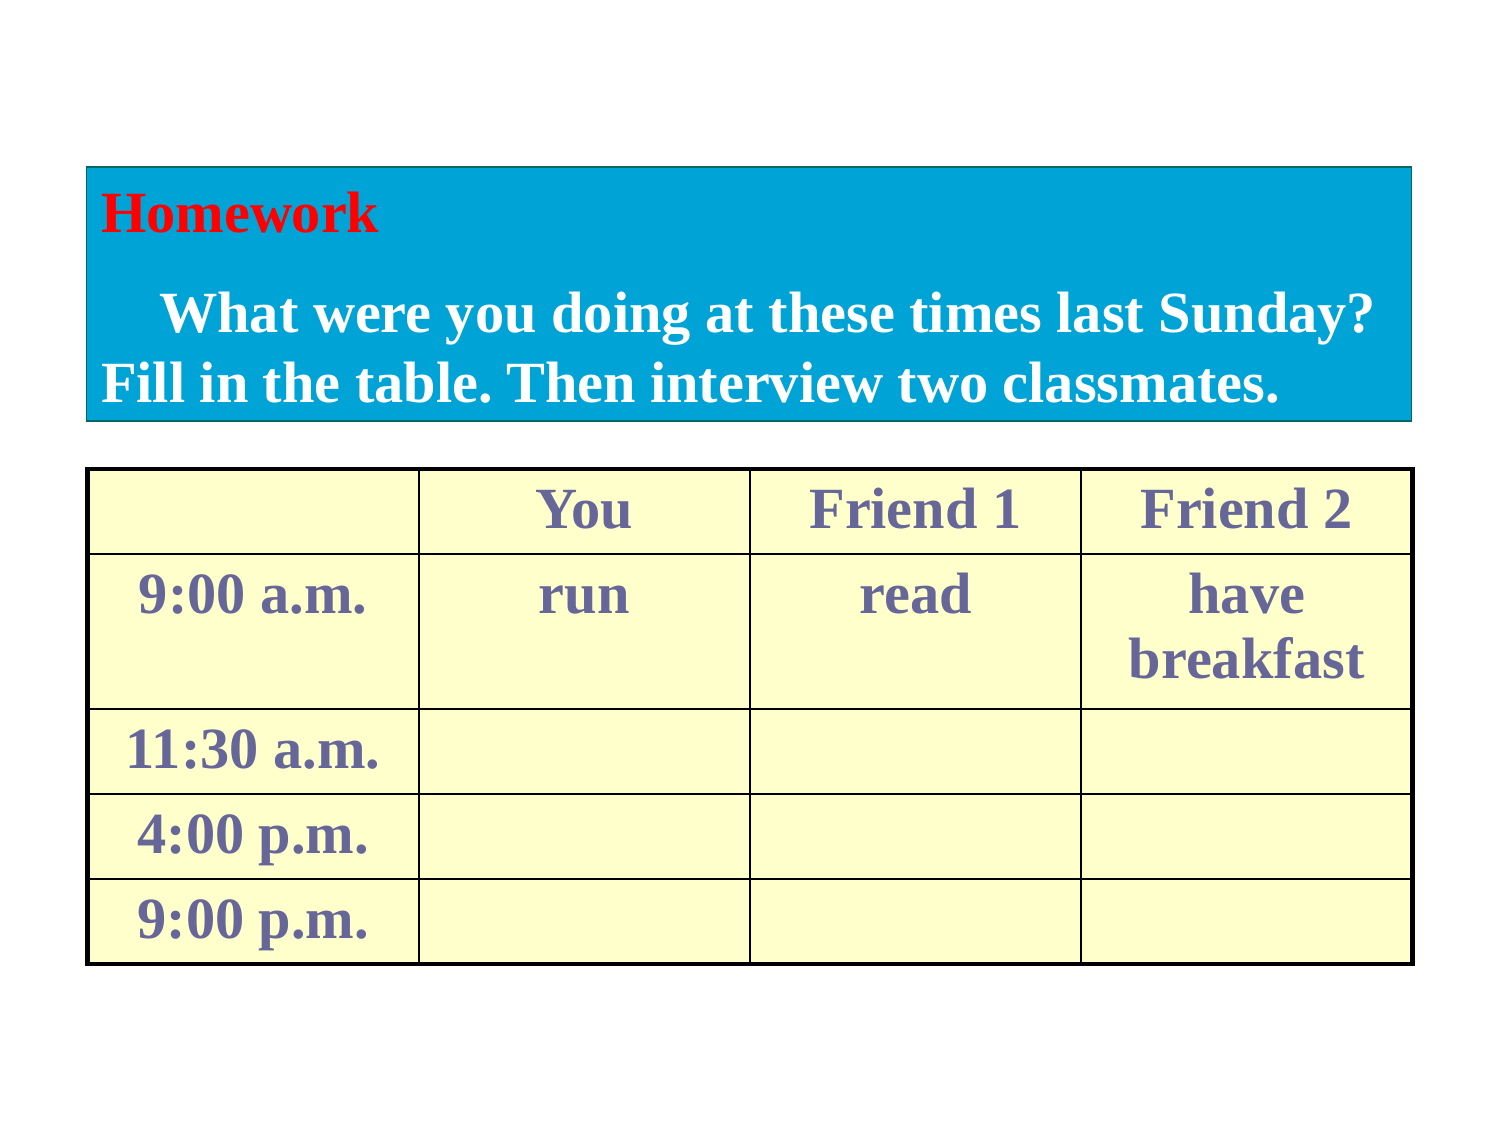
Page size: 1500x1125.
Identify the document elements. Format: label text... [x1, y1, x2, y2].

table_header Friend 2 [1082, 471, 1410, 553]
table_header Friend 1 [751, 471, 1080, 553]
table_cell 9:00 a.m. [90, 555, 418, 708]
table_cell [420, 880, 749, 962]
table_cell [751, 880, 1080, 962]
table_header [90, 471, 418, 553]
table_cell 11:30 a.m. [90, 710, 418, 793]
table_cell [1082, 795, 1410, 878]
table_cell [1082, 880, 1410, 962]
table_cell [1082, 710, 1410, 793]
table_cell [751, 795, 1080, 878]
table_header You [420, 471, 749, 553]
table_cell [751, 710, 1080, 793]
text_box Homework What were you doing at these times last Sunday? Fill in the table. Then interview two classmates. [86, 167, 1412, 422]
table_cell 4:00 p.m. [90, 795, 418, 878]
table_cell 9:00 p.m. [90, 880, 418, 962]
table_cell [420, 710, 749, 793]
table_cell have breakfast [1082, 555, 1410, 708]
table_cell run [420, 555, 749, 708]
table_cell read [751, 555, 1080, 708]
table_cell [420, 795, 749, 878]
